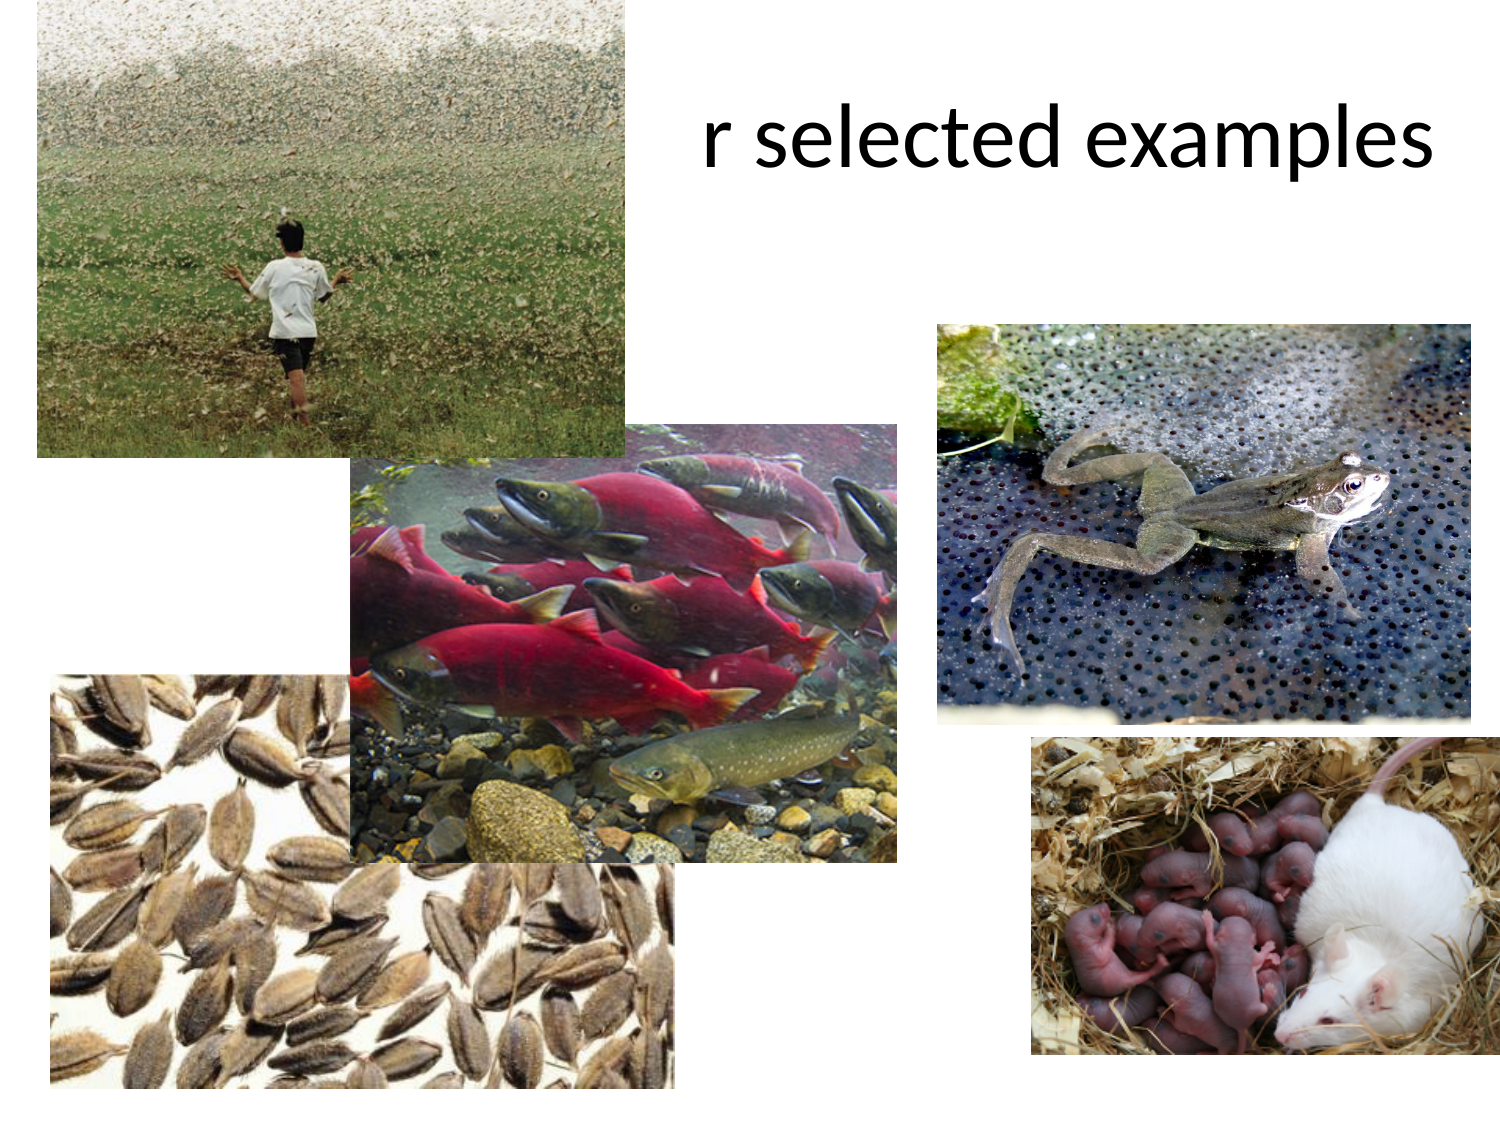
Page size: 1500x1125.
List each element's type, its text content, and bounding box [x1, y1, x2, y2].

picture [1030, 737, 1500, 1055]
title r selected examples [637, 37, 1500, 225]
picture [37, 0, 898, 1090]
picture [937, 324, 1472, 726]
